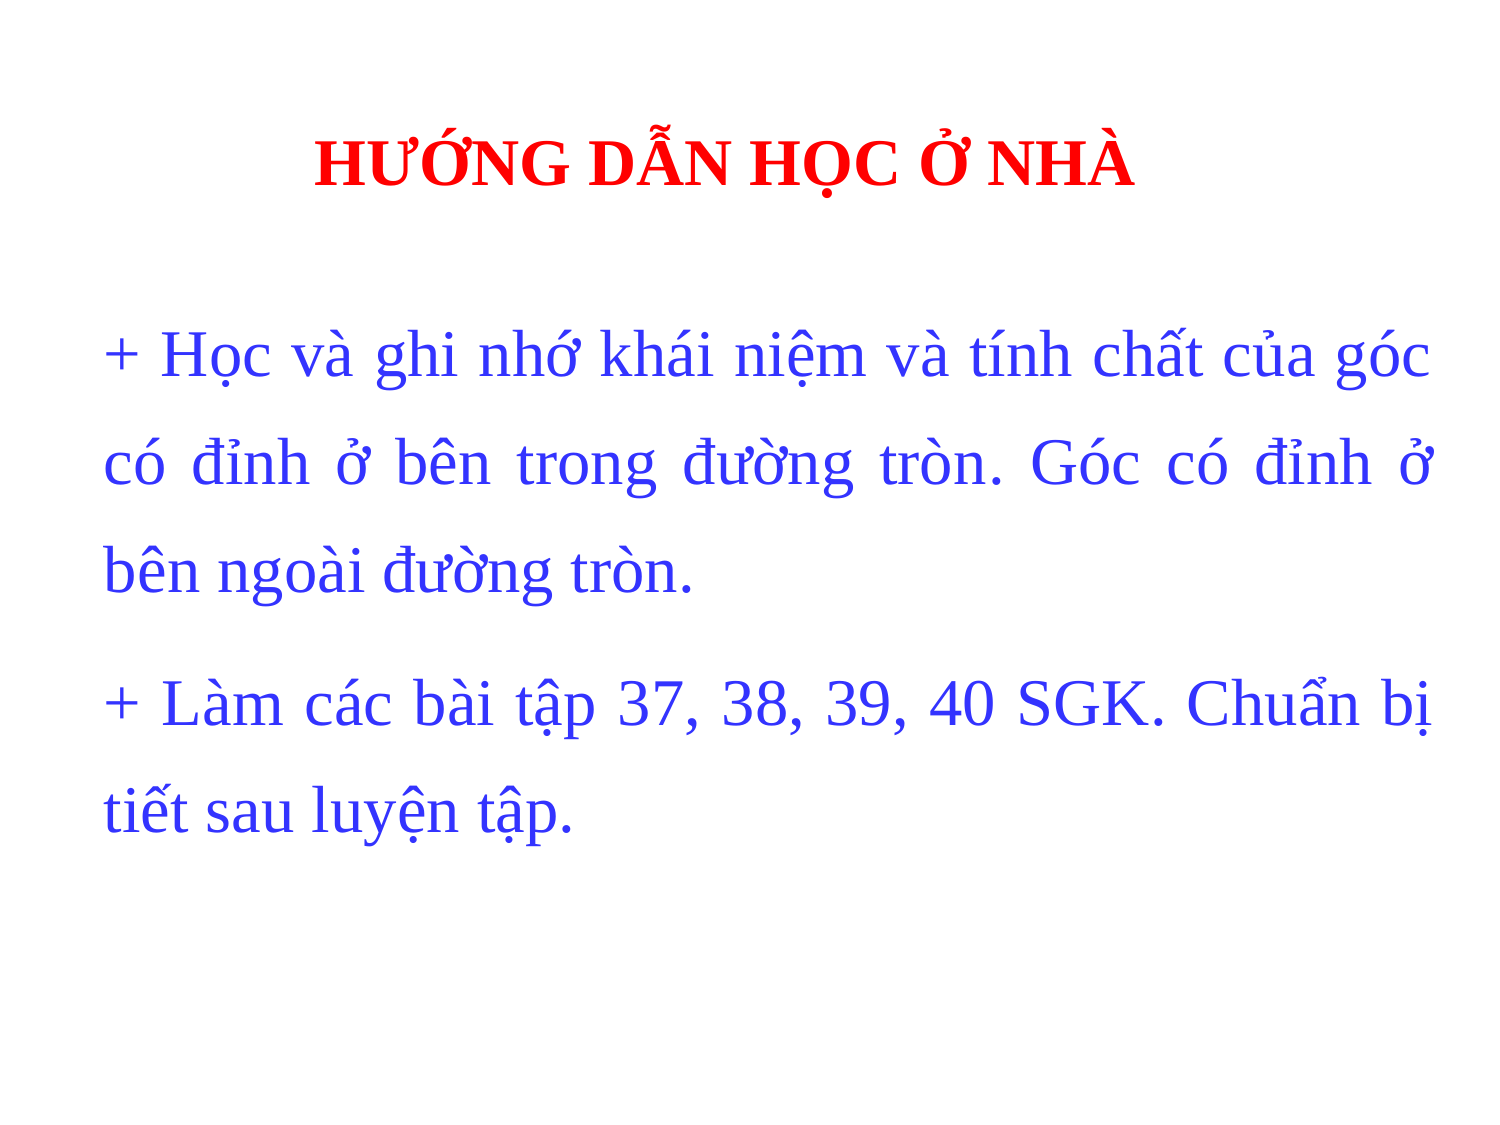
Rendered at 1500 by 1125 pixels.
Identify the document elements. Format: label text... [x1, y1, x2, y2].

text_box + Học và ghi nhớ khái niệm và tính chất của góc có đỉnh ở bên trong đường tròn. Góc có đỉnh ở bên ngoài đường tròn. + Làm các bài tập 37, 38, 39, 40 SGK. Chuẩn bị tiết sau luyện tập. [89, 274, 1449, 854]
text_box HƯỚNG DẪN HỌC Ở NHÀ [300, 111, 1319, 207]
